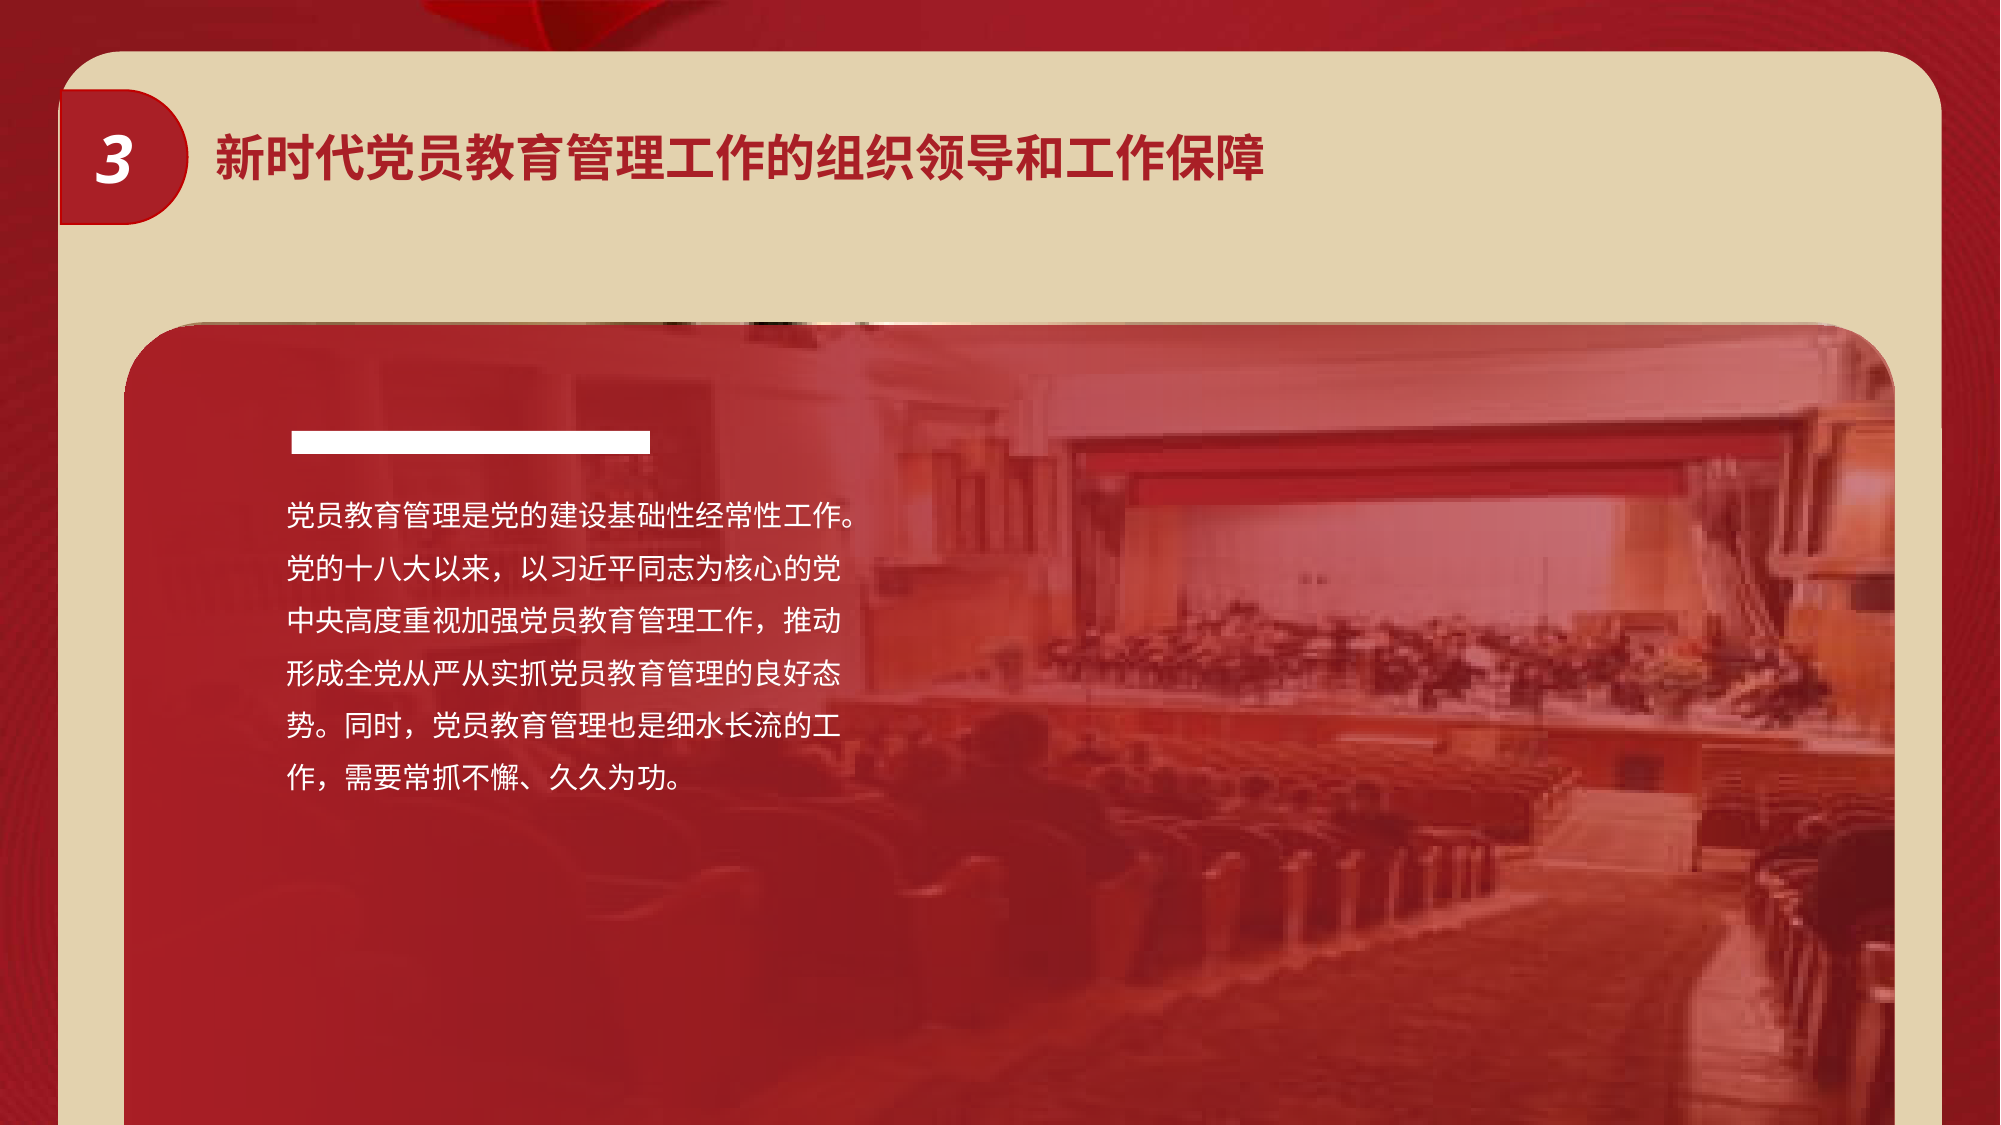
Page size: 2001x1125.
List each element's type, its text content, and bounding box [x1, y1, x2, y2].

text_box [123, 324, 1896, 1125]
text_box [291, 430, 651, 455]
text_box 3 [59, 89, 189, 225]
picture [0, 0, 2000, 1125]
text_box 新时代党员教育管理工作的组织领导和工作保障 [200, 119, 1495, 194]
text_box [180, 321, 1838, 325]
text_box 党员教育管理是党的建设基础性经常性工作。党的十八大以来，以习近平同志为核心的党中央高度重视加强党员教育管理工作，推动形成全党从严从实抓党员教育管理的良好态势。同时，党员教育管理也是细水长流的工作，需要常抓不懈、久久为功。 [271, 472, 864, 803]
